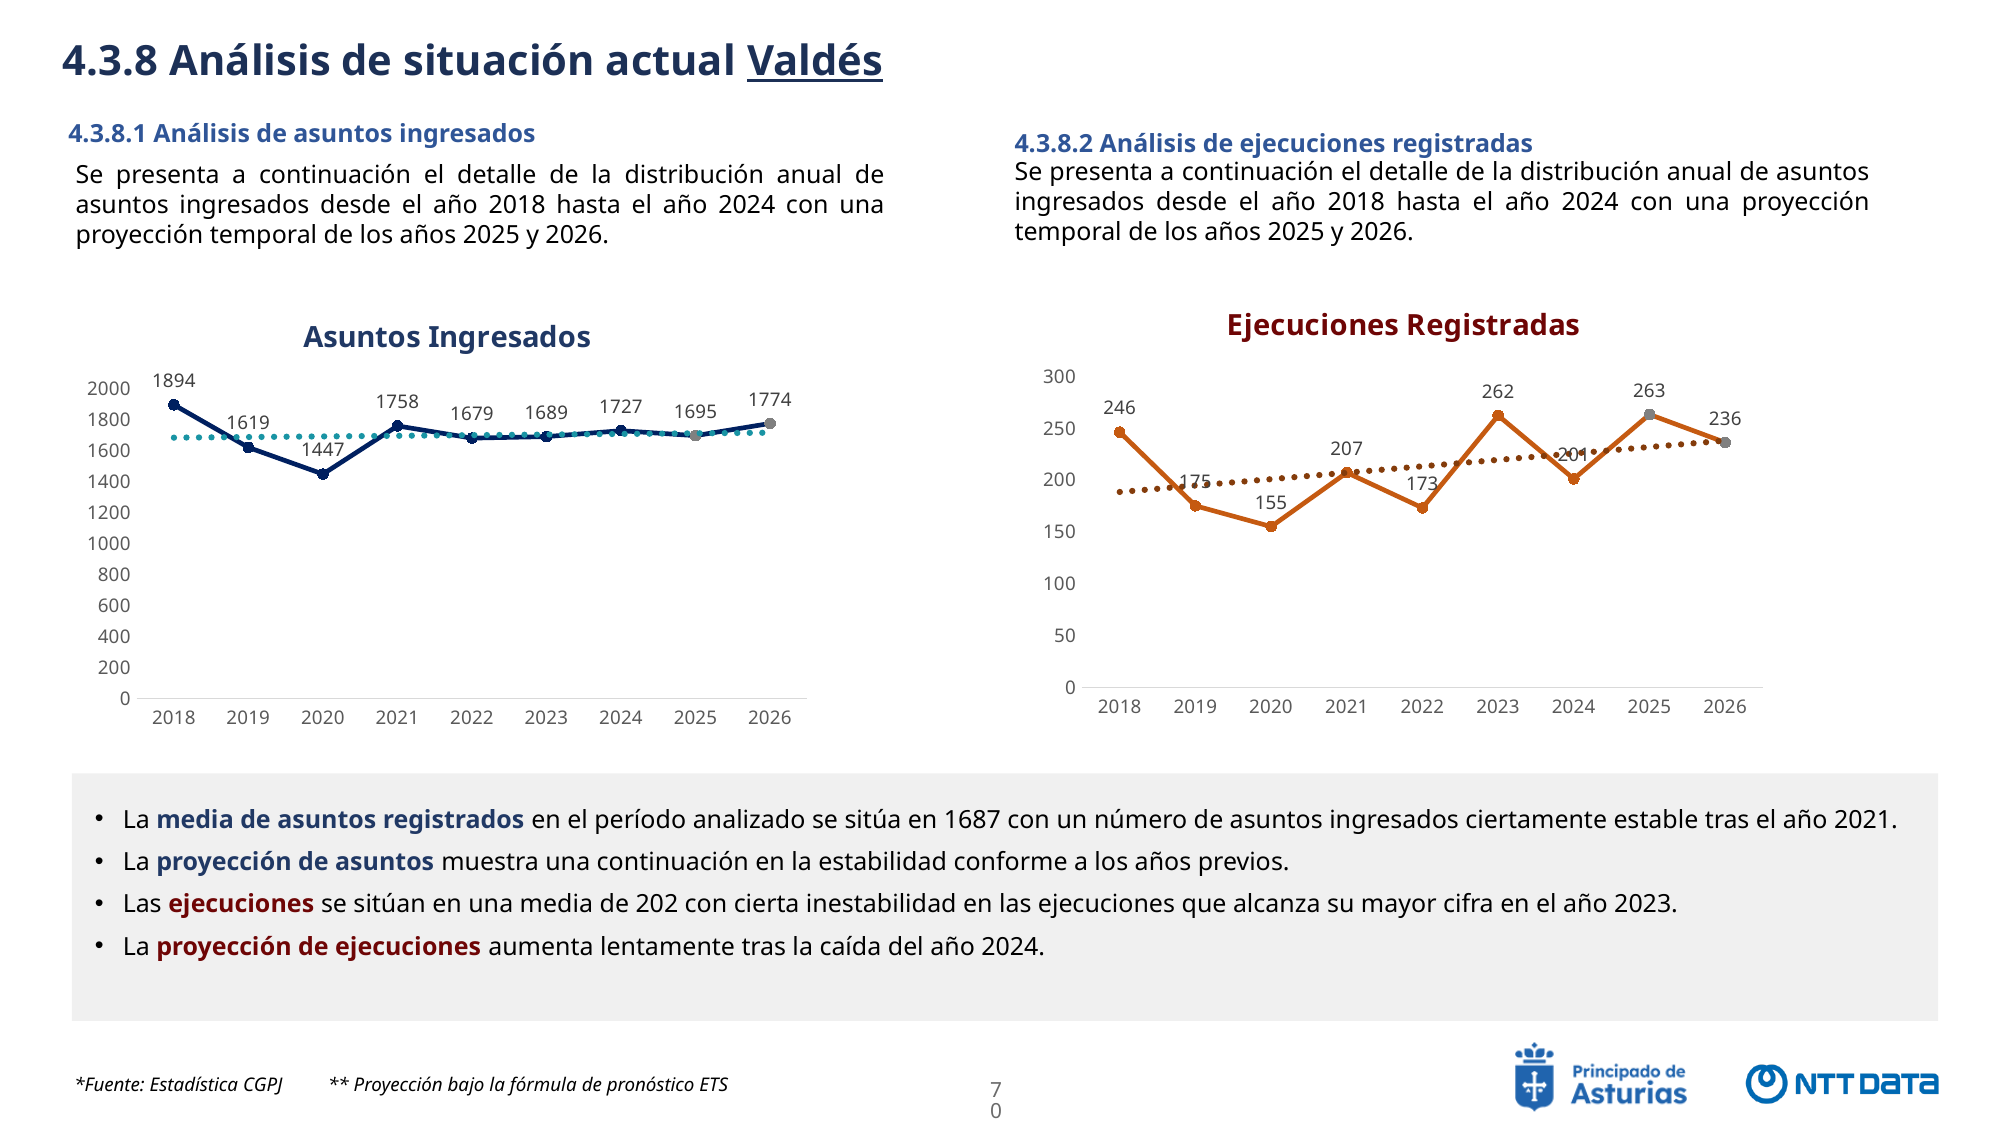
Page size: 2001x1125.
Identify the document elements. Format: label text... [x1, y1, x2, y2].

chart [71, 290, 823, 740]
text_box 70 [974, 1083, 1029, 1099]
picture [1744, 1060, 1939, 1108]
text_box 4.3.8 Análisis de situación actual Valdés [47, 26, 1959, 130]
text_box La media de asuntos registrados en el período analizado se sitúa en 1687 con un número de asuntos ingresados ciertamente estable tras el año 2021. La proyección de asuntos muestra una continuación en la estabilidad conforme a los años previos. Las ejecuciones se sitúan en una media de 202 con cierta inestabilidad en las ejecuciones que alcanza su mayor cifra en el año 2023. La proyección de ejecuciones aumenta lentamente tras la caída del año 2024. [79, 795, 1927, 968]
text_box 4.3.8.1 Análisis de asuntos ingresados [53, 104, 1503, 155]
text_box ** Proyección bajo la fórmula de pronóstico ETS [313, 1065, 792, 1103]
picture [1515, 1042, 1687, 1112]
text_box 4.3.8.2 Análisis de ejecuciones registradas [999, 113, 2000, 165]
text_box *Fuente: Estadística CGPJ [59, 1065, 313, 1103]
text_box Se presenta a continuación el detalle de la distribución anual de asuntos ingresados desde el año 2018 hasta el año 2024 con una proyección temporal de los años 2025 y 2026. [999, 165, 1886, 253]
text_box Se presenta a continuación el detalle de la distribución anual de asuntos ingresados desde el año 2018 hasta el año 2024 con una proyección temporal de los años 2025 y 2026. [60, 155, 901, 257]
text_box [71, 772, 1939, 1022]
chart [1028, 278, 1779, 730]
